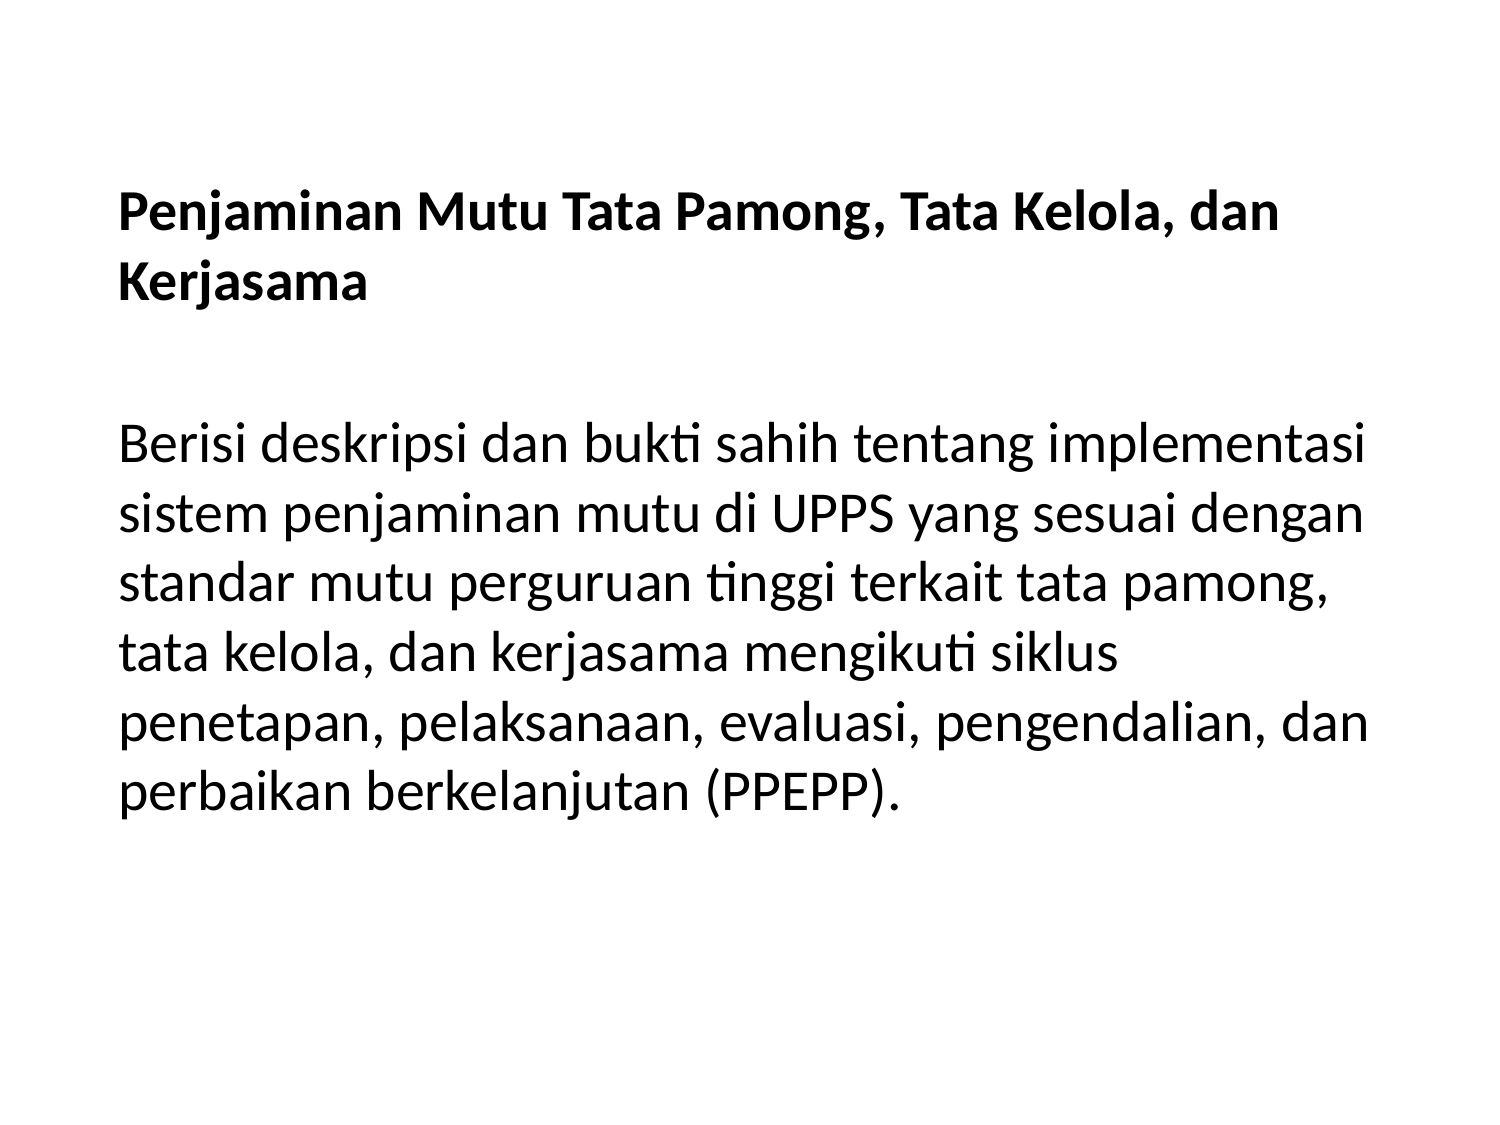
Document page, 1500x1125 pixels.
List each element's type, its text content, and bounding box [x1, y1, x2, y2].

list Penjaminan Mutu Tata Pamong, Tata Kelola, dan Kerjasama Berisi deskripsi dan bukti sahih tentang implementasi sistem penjaminan mutu di UPPS yang sesuai dengan standar mutu perguruan tinggi terkait tata pamong, tata kelola, dan kerjasama mengikuti siklus penetapan, pelaksanaan, evaluasi, pengendalian, dan perbaikan berkelanjutan (PPEPP). [103, 165, 1397, 879]
